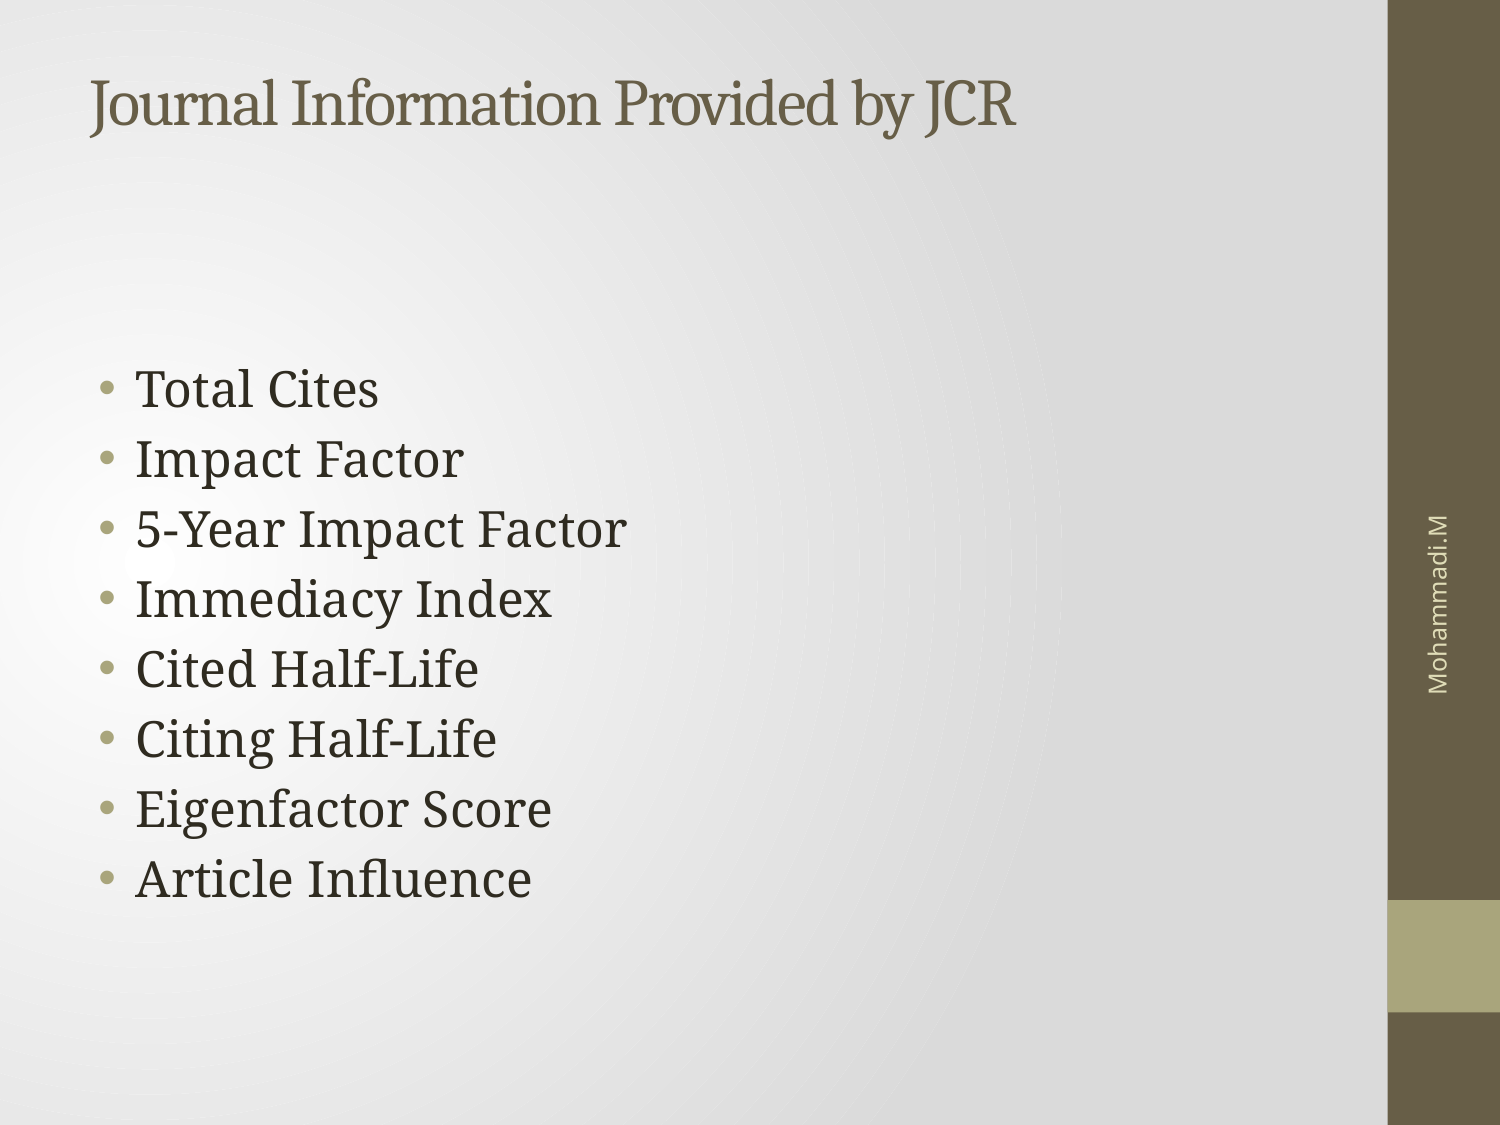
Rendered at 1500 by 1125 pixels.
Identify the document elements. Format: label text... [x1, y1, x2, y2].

title Journal Information Provided by JCR [75, 45, 1325, 233]
footer Mohammadi.M [1408, 500, 1469, 889]
list Total Cites Impact Factor 5-Year Impact Factor Immediacy Index Cited Half-Life Citing Half-Life Eigenfactor Score Article Influence [64, 350, 712, 988]
